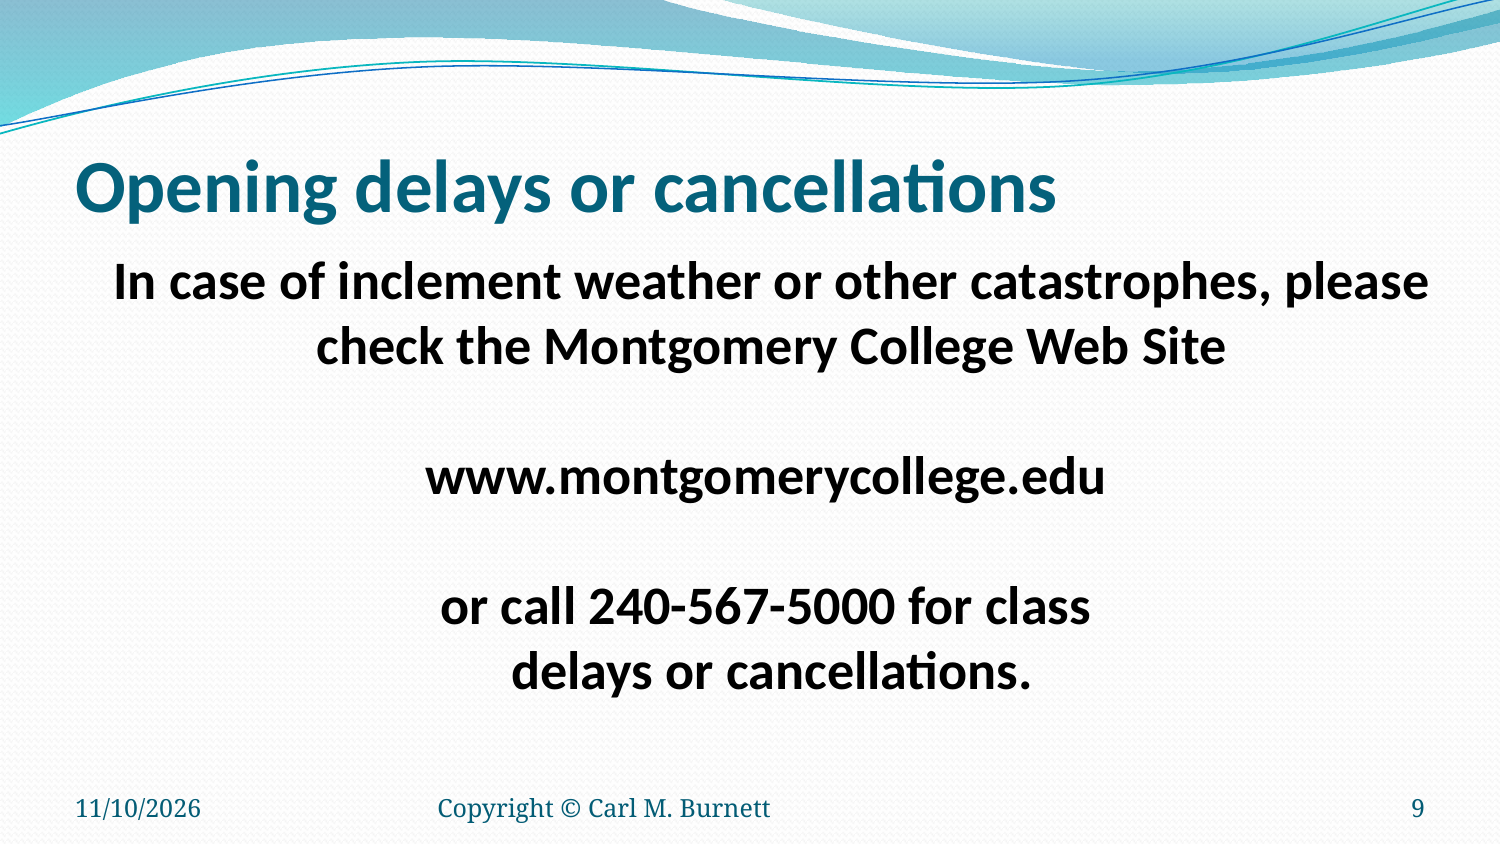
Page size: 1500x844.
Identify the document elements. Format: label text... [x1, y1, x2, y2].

list In case of inclement weather or other catastrophes, please check the Montgomery College Web Site www.montgomerycollege.edu or call 240-567-5000 for class delays or cancellations. [0, 237, 1500, 754]
footer Copyright © Carl M. Burnett [437, 782, 988, 827]
slide_number 9 [1299, 782, 1425, 827]
title Opening delays or cancellations [75, 86, 1425, 228]
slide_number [75, 782, 425, 827]
